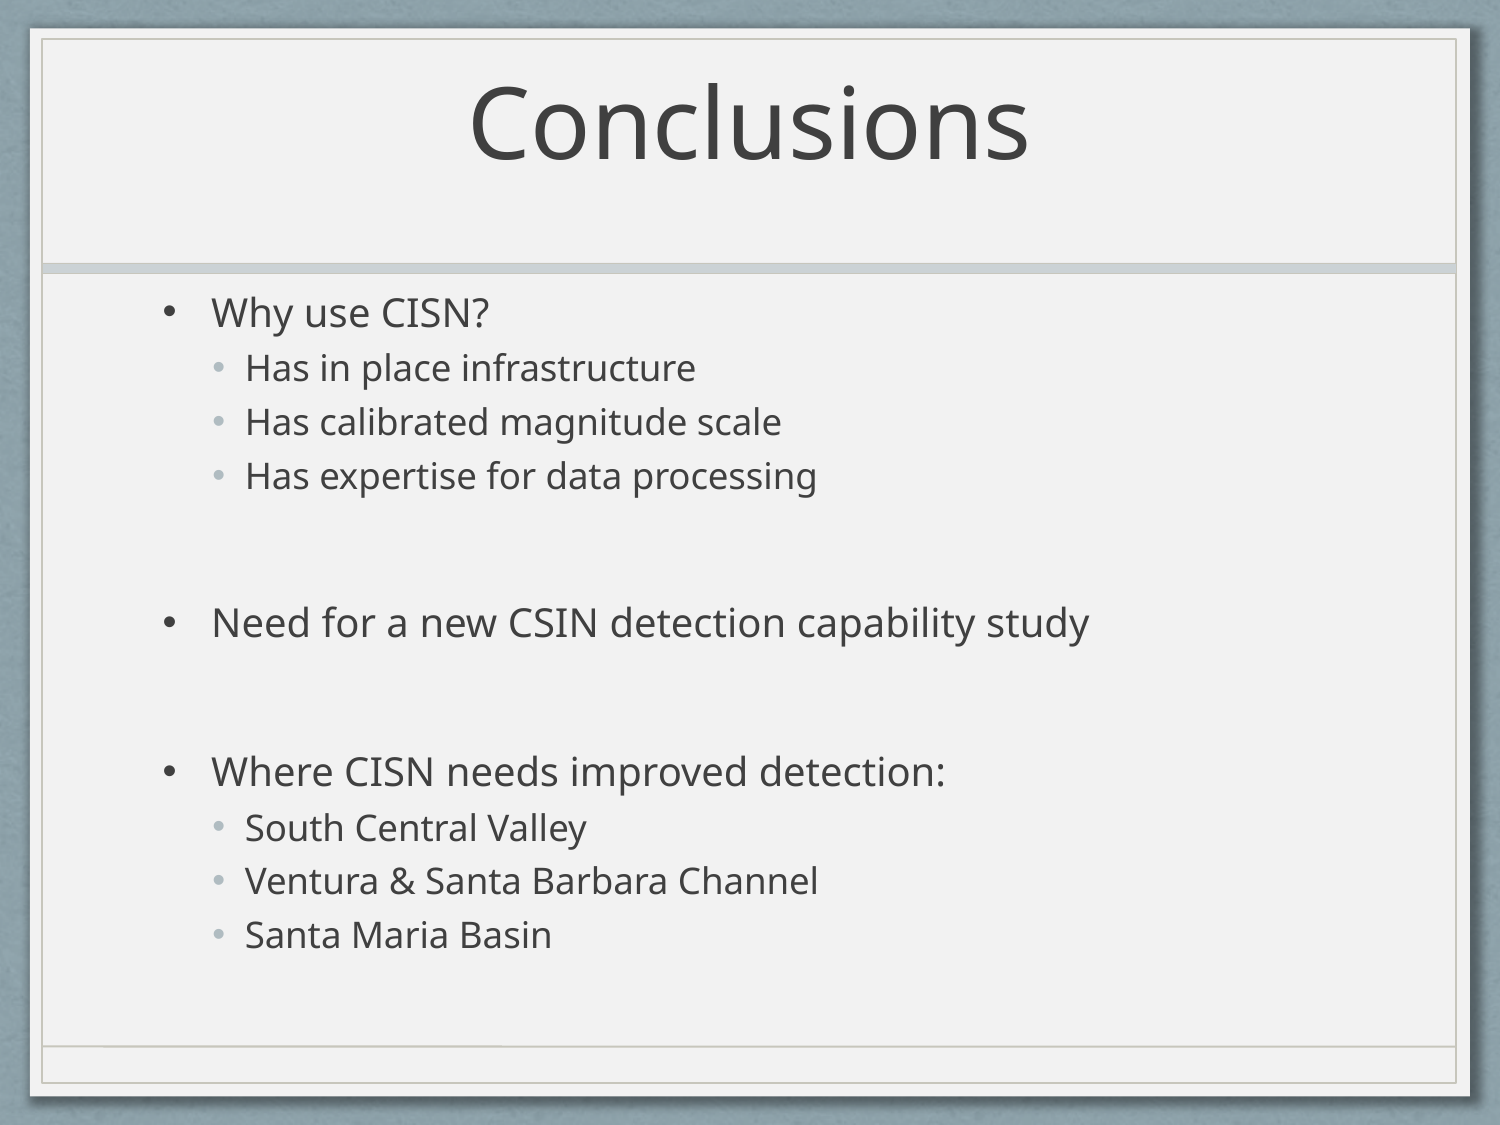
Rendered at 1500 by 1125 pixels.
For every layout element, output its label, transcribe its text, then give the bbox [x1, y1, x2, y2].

title Conclusions [147, 40, 1353, 200]
list Why use CISN? Has in place infrastructure Has calibrated magnitude scale Has expertise for data processing Need for a new CSIN detection capability study Where CISN needs improved detection: South Central Valley Ventura & Santa Barbara Channel Santa Maria Basin [147, 279, 1353, 968]
